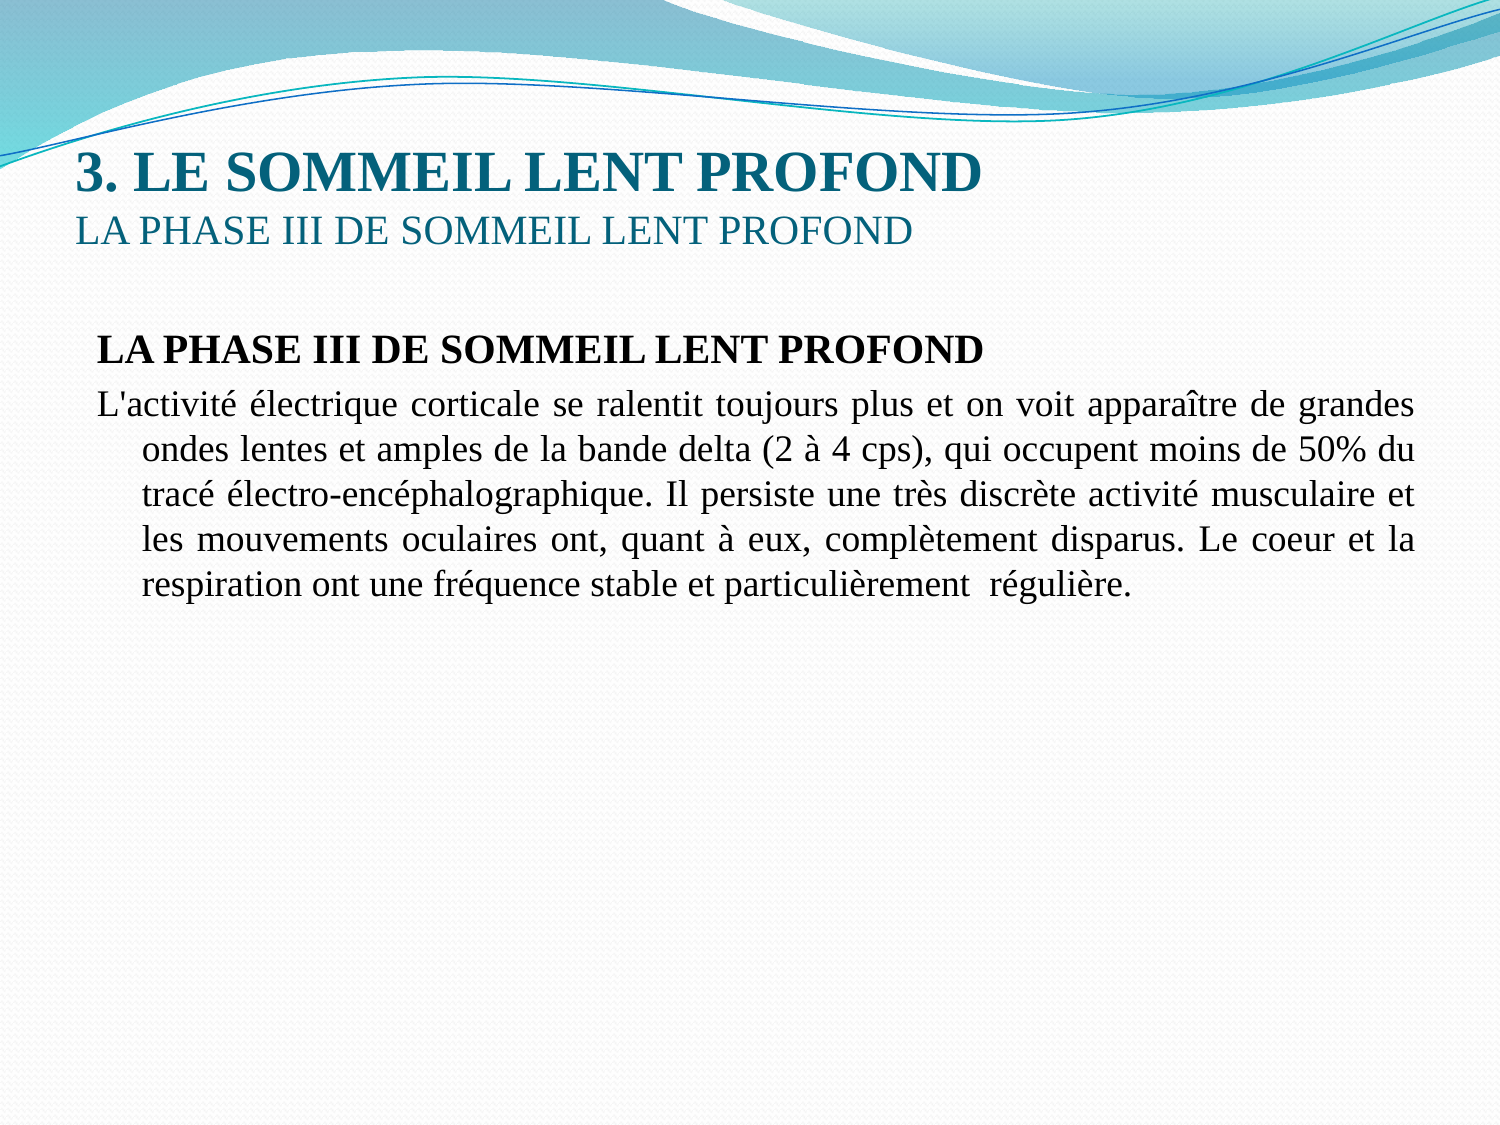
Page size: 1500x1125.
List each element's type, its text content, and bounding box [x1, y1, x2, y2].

list LA PHASE III DE SOMMEIL LENT PROFOND L'activité électrique corticale se ralentit toujours plus et on voit apparaître de grandes ondes lentes et amples de la bande delta (2 à 4 cps), qui occupent moins de 50% du tracé électro-encéphalographique. Il persiste une très discrète activité musculaire et les mouvements oculaires ont, quant à eux, complètement disparus. Le coeur et la respiration ont une fréquence stable et particulièrement régulière. [82, 246, 1432, 982]
title 3. LE SOMMEIL LENT PROFOND LA PHASE III DE SOMMEIL LENT PROFOND [75, 115, 1425, 303]
